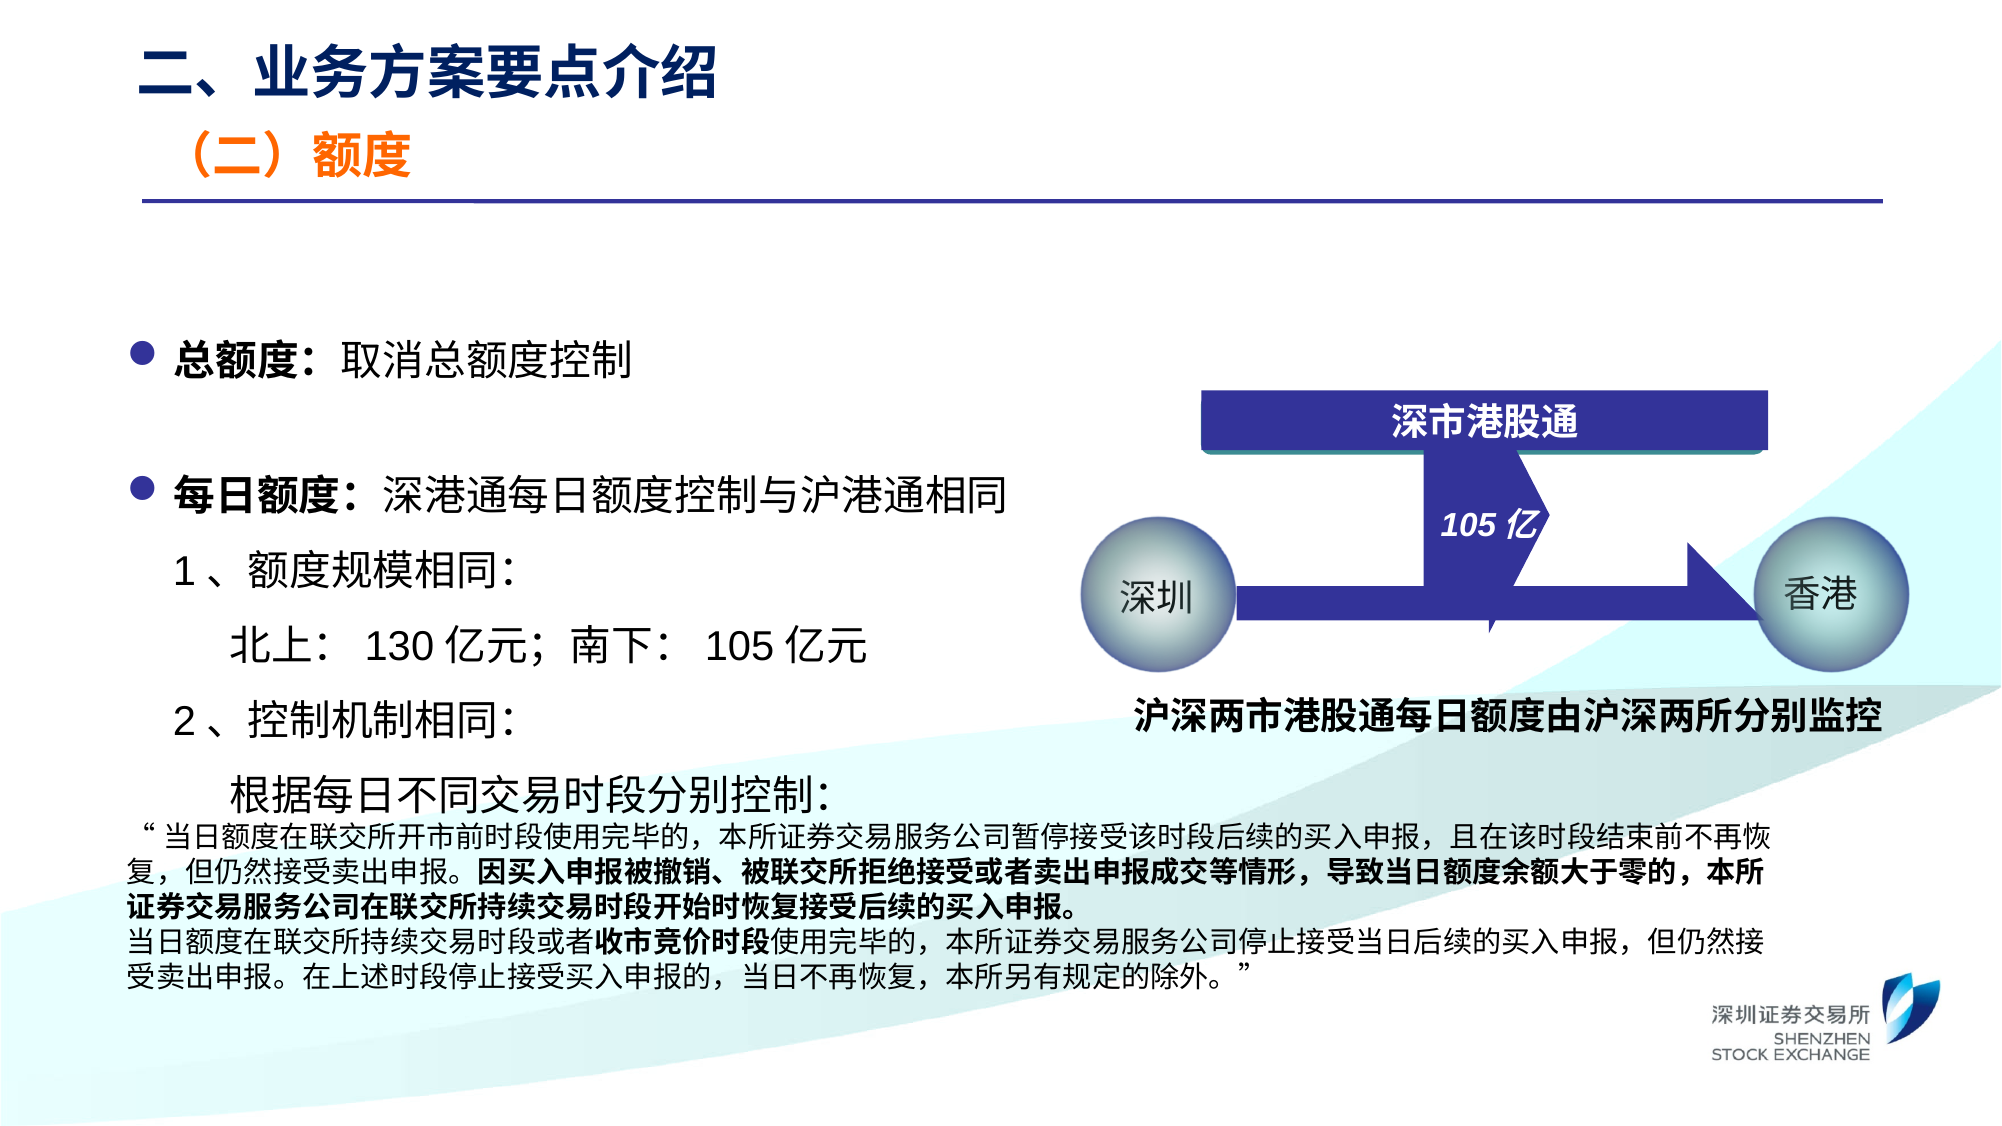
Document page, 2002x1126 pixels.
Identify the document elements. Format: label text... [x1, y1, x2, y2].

text_box 二、业务方案要点介绍 [121, 28, 1651, 113]
text_box 总额度：取消总额度控制 每日额度：深港通每日额度控制与沪港通相同 1、额度规模相同： 北上：130亿元；南下：105亿元 2、控制机制相同： 根据每日不同交易时段分别控制： “当日额度在联交所开市前时段使用完毕的，本所证券交易服务公司暂停接受该时段后续的买入申报，且在该时段结束前不再恢复，但仍然接受卖出申报。因买入申报被撤销、被联交所拒绝接受或者卖出申报成交等情形，导致当日额度余额大于零的，本所证券交易服务公司在联交所持续交易时段开始时恢复接受后续的买入申报。 当日额度在联交所持续交易时段或者收市竞价时段使用完毕的，本所证券交易服务公司停止接受当日后续的买入申报，但仍然接受卖出申报。在上述时段停止接受买入申报的，当日不再恢复，本所另有规定的除外。” [112, 326, 1792, 1001]
picture [0, 0, 2002, 1126]
text_box 沪深两市港股通每日额度由沪深两所分别监控 [1792, 684, 1948, 744]
text_box （二）额度 [147, 116, 1202, 191]
